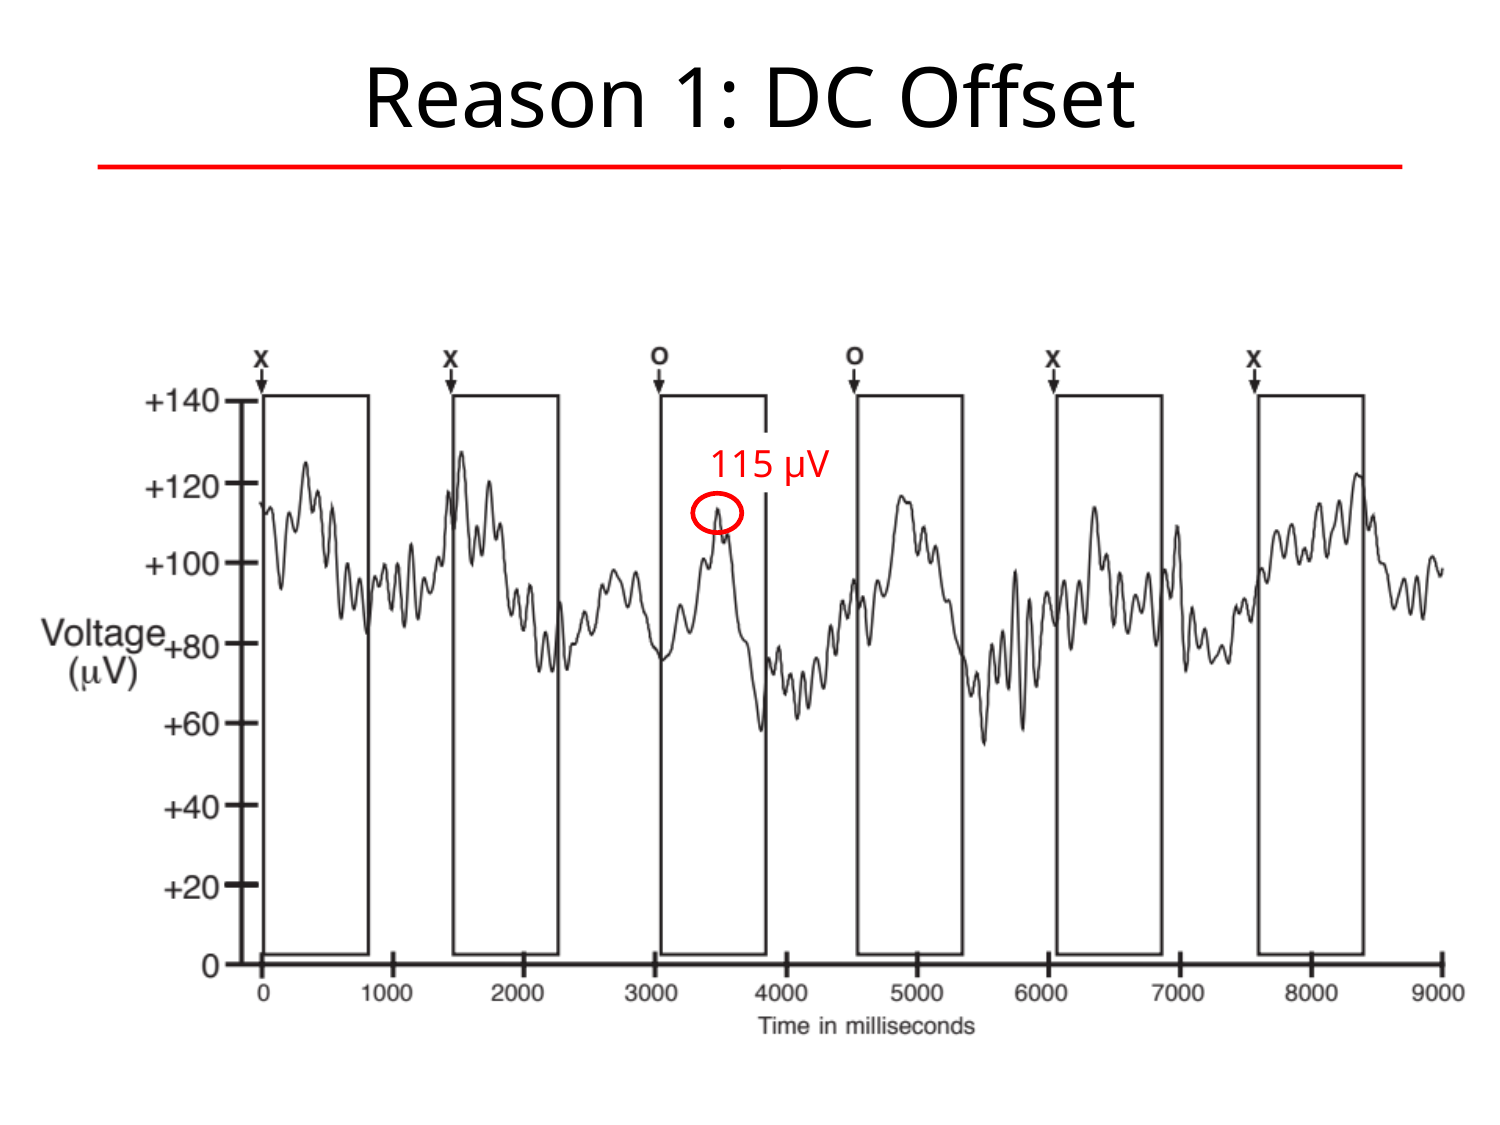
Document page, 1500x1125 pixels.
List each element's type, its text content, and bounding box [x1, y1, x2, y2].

picture [31, 341, 1468, 1061]
title Reason 1: DC Offset [74, 0, 1426, 188]
